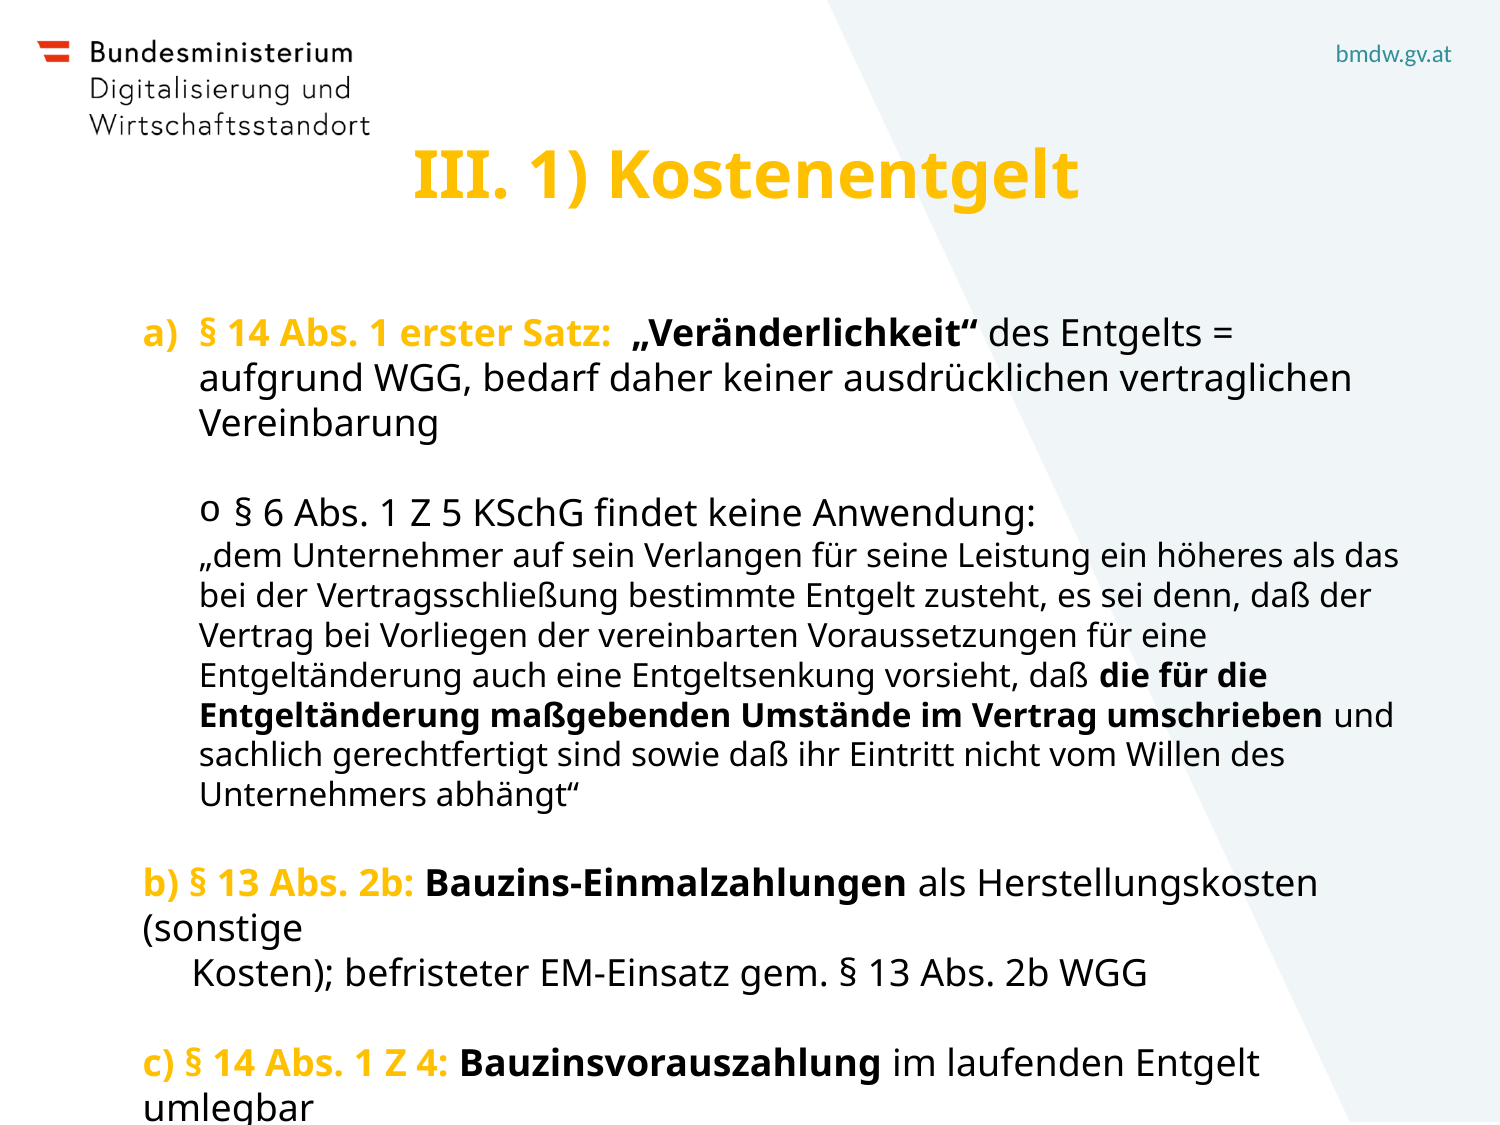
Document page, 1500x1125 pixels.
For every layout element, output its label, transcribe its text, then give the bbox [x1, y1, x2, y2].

picture [0, 0, 1500, 1122]
title III. 1) Kostenentgelt [100, 24, 1395, 242]
text_box § 14 Abs. 1 erster Satz: „Veränderlichkeit“ des Entgelts = aufgrund WGG, bedarf daher keiner ausdrücklichen vertraglichen Vereinbarung § 6 Abs. 1 Z 5 KSchG findet keine Anwendung: „dem Unternehmer auf sein Verlangen für seine Leistung ein höheres als das bei der Vertragsschließung bestimmte Entgelt zusteht, es sei denn, daß der Vertrag bei Vorliegen der vereinbarten Voraussetzungen für eine Entgeltänderung auch eine Entgeltsenkung vorsieht, daß die für die Entgeltänderung maßgebenden Umstände im Vertrag umschrieben und sachlich gerechtfertigt sind sowie daß ihr Eintritt nicht vom Willen des Unternehmers abhängt“ b) § 13 Abs. 2b: Bauzins-Einmalzahlungen als Herstellungskosten (sonstige Kosten); befristeter EM-Einsatz gem. § 13 Abs. 2b WGG c) § 14 Abs. 1 Z 4: Bauzinsvorauszahlung im laufenden Entgelt umlegbar [127, 301, 1422, 1125]
